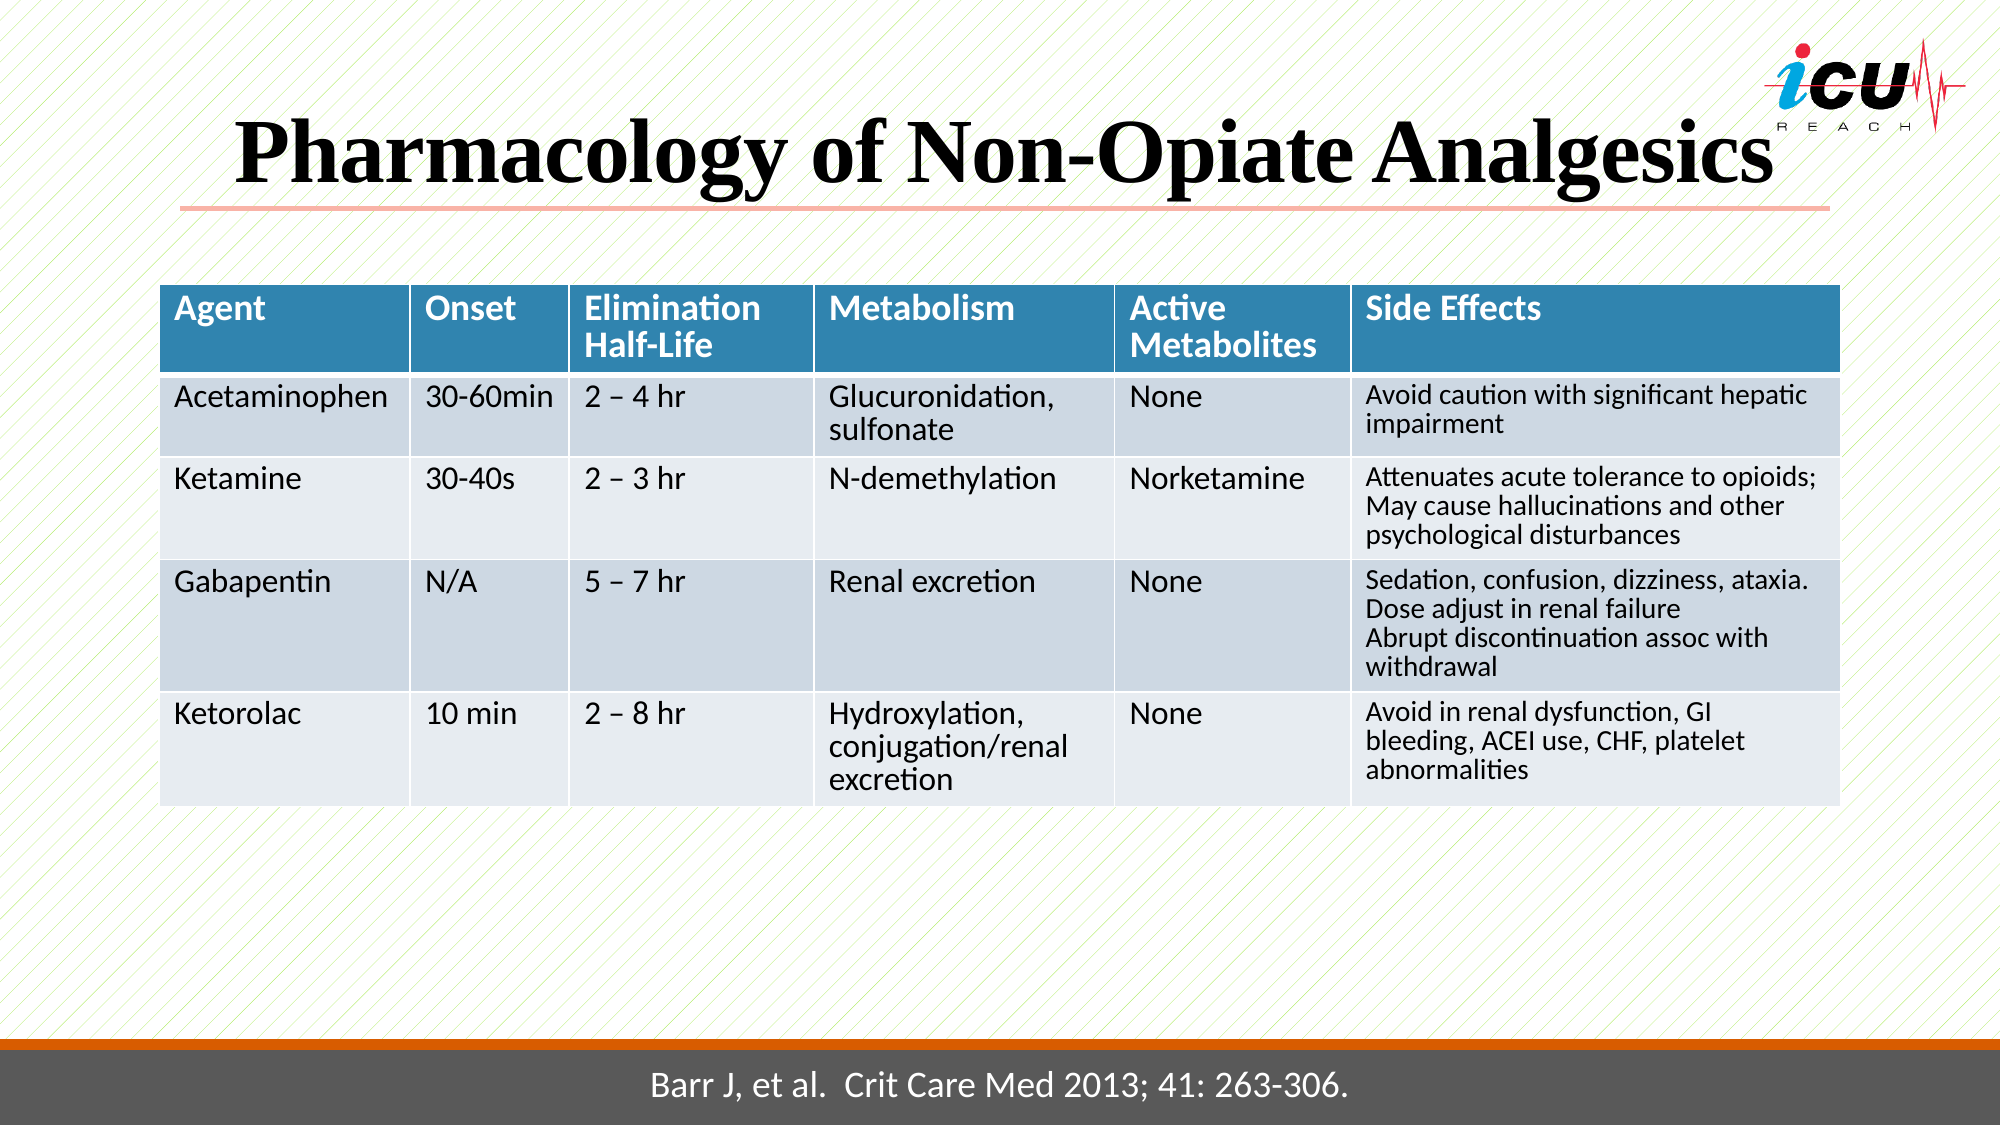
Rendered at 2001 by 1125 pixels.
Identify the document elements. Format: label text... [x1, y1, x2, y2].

title Pharmacology of Non-Opiate Analgesics [180, 47, 1830, 209]
table_cell Ketamine [160, 458, 409, 559]
table_header Agent [160, 285, 409, 372]
table_cell Acetaminophen [160, 378, 409, 456]
table_header Onset [411, 285, 568, 372]
table_cell N-demethylation [815, 458, 1114, 559]
table_cell None [1115, 378, 1350, 456]
table_header Metabolism [815, 285, 1114, 372]
table_cell 2 – 8 hr [570, 693, 813, 806]
table_cell 5 – 7 hr [570, 560, 813, 691]
table_cell Attenuates acute tolerance to opioids; May cause hallucinations and other psychological disturbances [1352, 458, 1840, 559]
table_header Elimination Half-Life [570, 285, 813, 372]
table_cell 2 – 3 hr [570, 458, 813, 559]
table_cell Avoid in renal dysfunction, GI bleeding, ACEI use, CHF, platelet abnormalities [1352, 693, 1840, 806]
table_cell Renal excretion [815, 560, 1114, 691]
table_cell Hydroxylation, conjugation/renal excretion [815, 693, 1114, 806]
table_header Active Metabolites [1115, 285, 1350, 372]
table_cell 2 – 4 hr [570, 378, 813, 456]
table_cell Ketorolac [160, 693, 409, 806]
table_cell 30-40s [411, 458, 568, 559]
table_header Side Effects [1352, 285, 1840, 372]
table_cell Sedation, confusion, dizziness, ataxia. Dose adjust in renal failure Abrupt discontinuation assoc with withdrawal [1352, 560, 1840, 691]
table_cell N/A [411, 560, 568, 691]
table_cell Avoid caution with significant hepatic impairment [1352, 378, 1840, 456]
table_cell 10 min [411, 693, 568, 806]
text_box Barr J, et al. Crit Care Med 2013; 41: 263-306. [626, 1052, 1374, 1113]
table_cell None [1115, 693, 1350, 806]
table_cell Norketamine [1115, 458, 1350, 559]
table_cell None [1115, 560, 1350, 691]
table_cell Glucuronidation, sulfonate [815, 378, 1114, 456]
table_cell 30-60min [411, 378, 568, 456]
table_cell Gabapentin [160, 560, 409, 691]
picture [1749, 24, 1972, 150]
